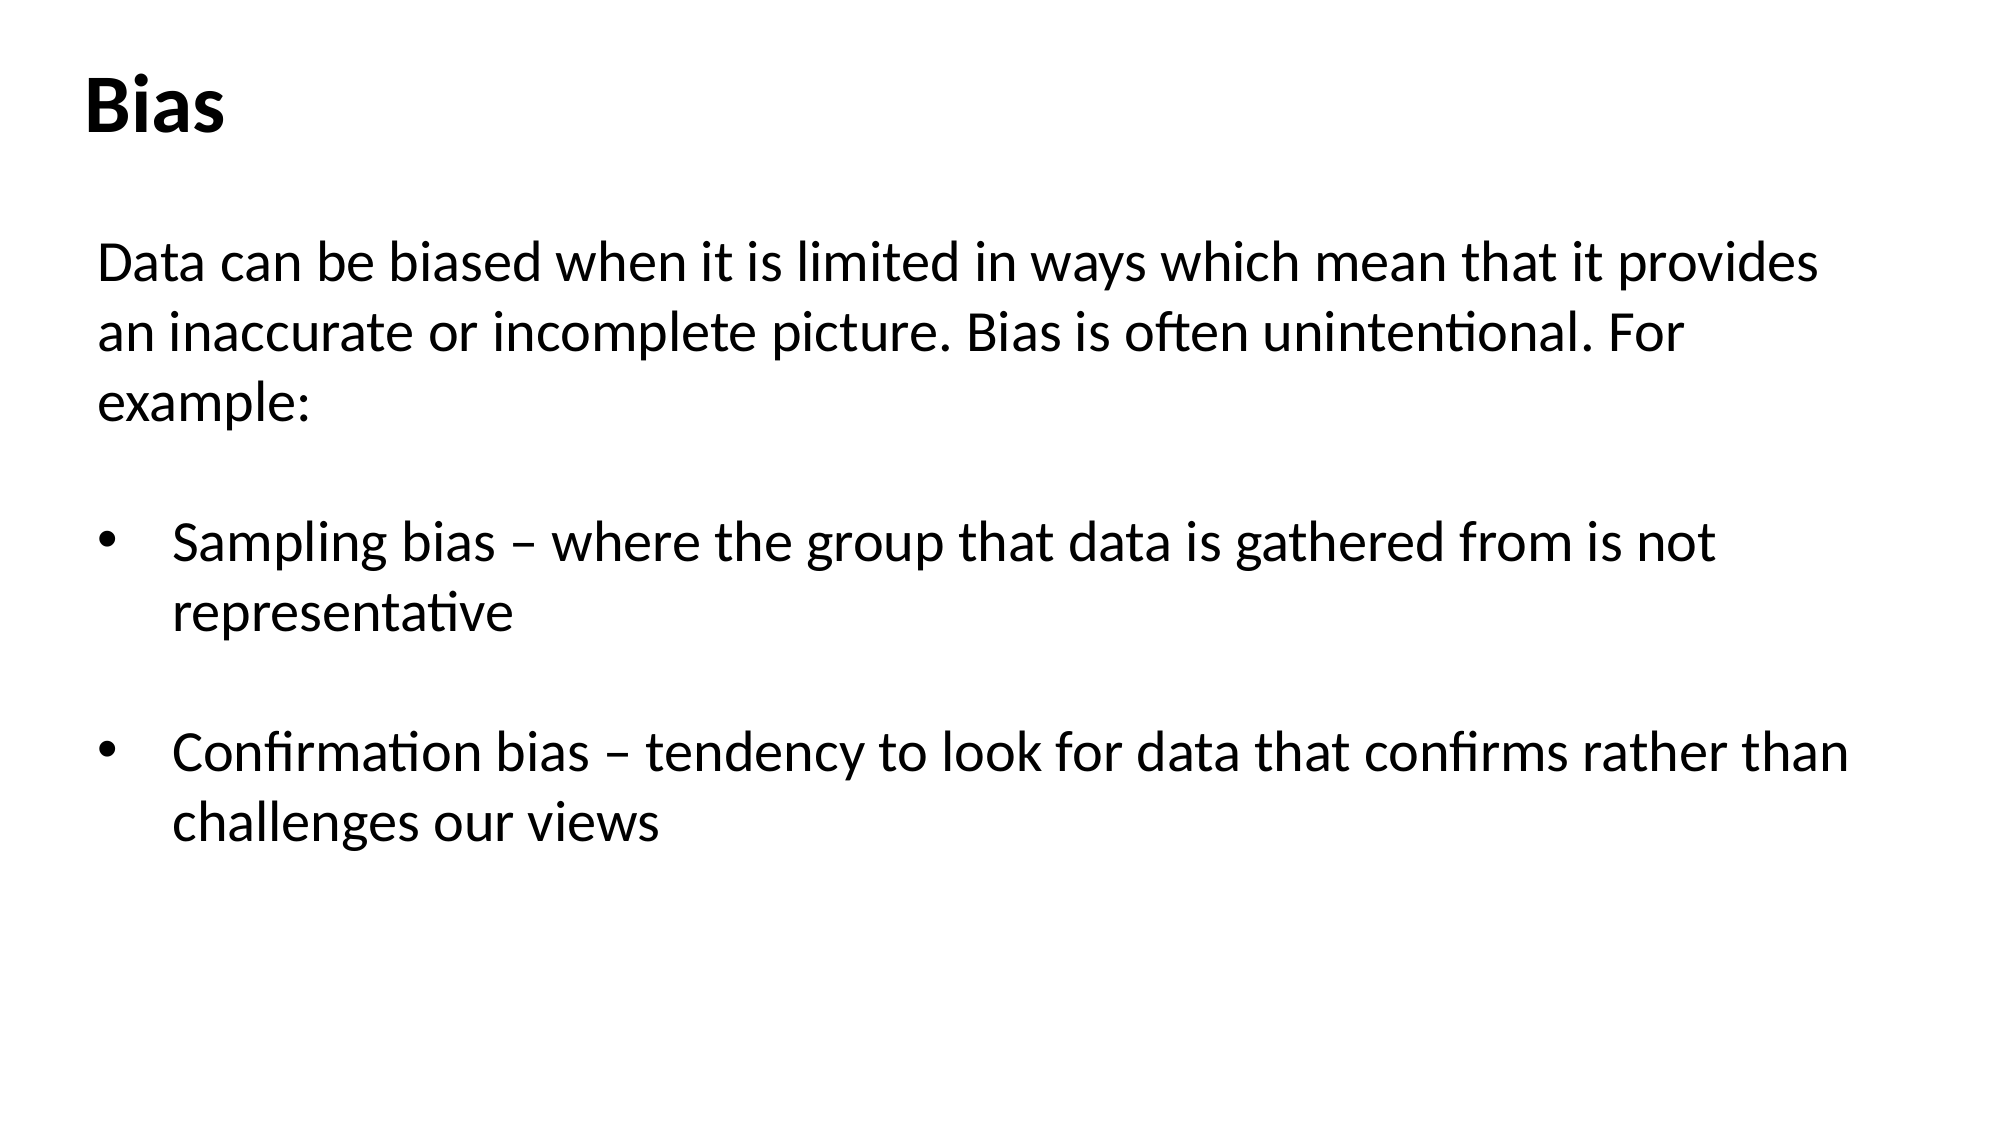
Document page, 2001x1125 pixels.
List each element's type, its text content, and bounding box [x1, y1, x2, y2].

title Bias [69, 52, 1001, 256]
text_box Data can be biased when it is limited in ways which mean that it provides an inaccurate or incomplete picture. Bias is often unintentional. For example: Sampling bias – where the group that data is gathered from is not representative Confirmation bias – tendency to look for data that confirms rather than challenges our views [82, 215, 1881, 861]
